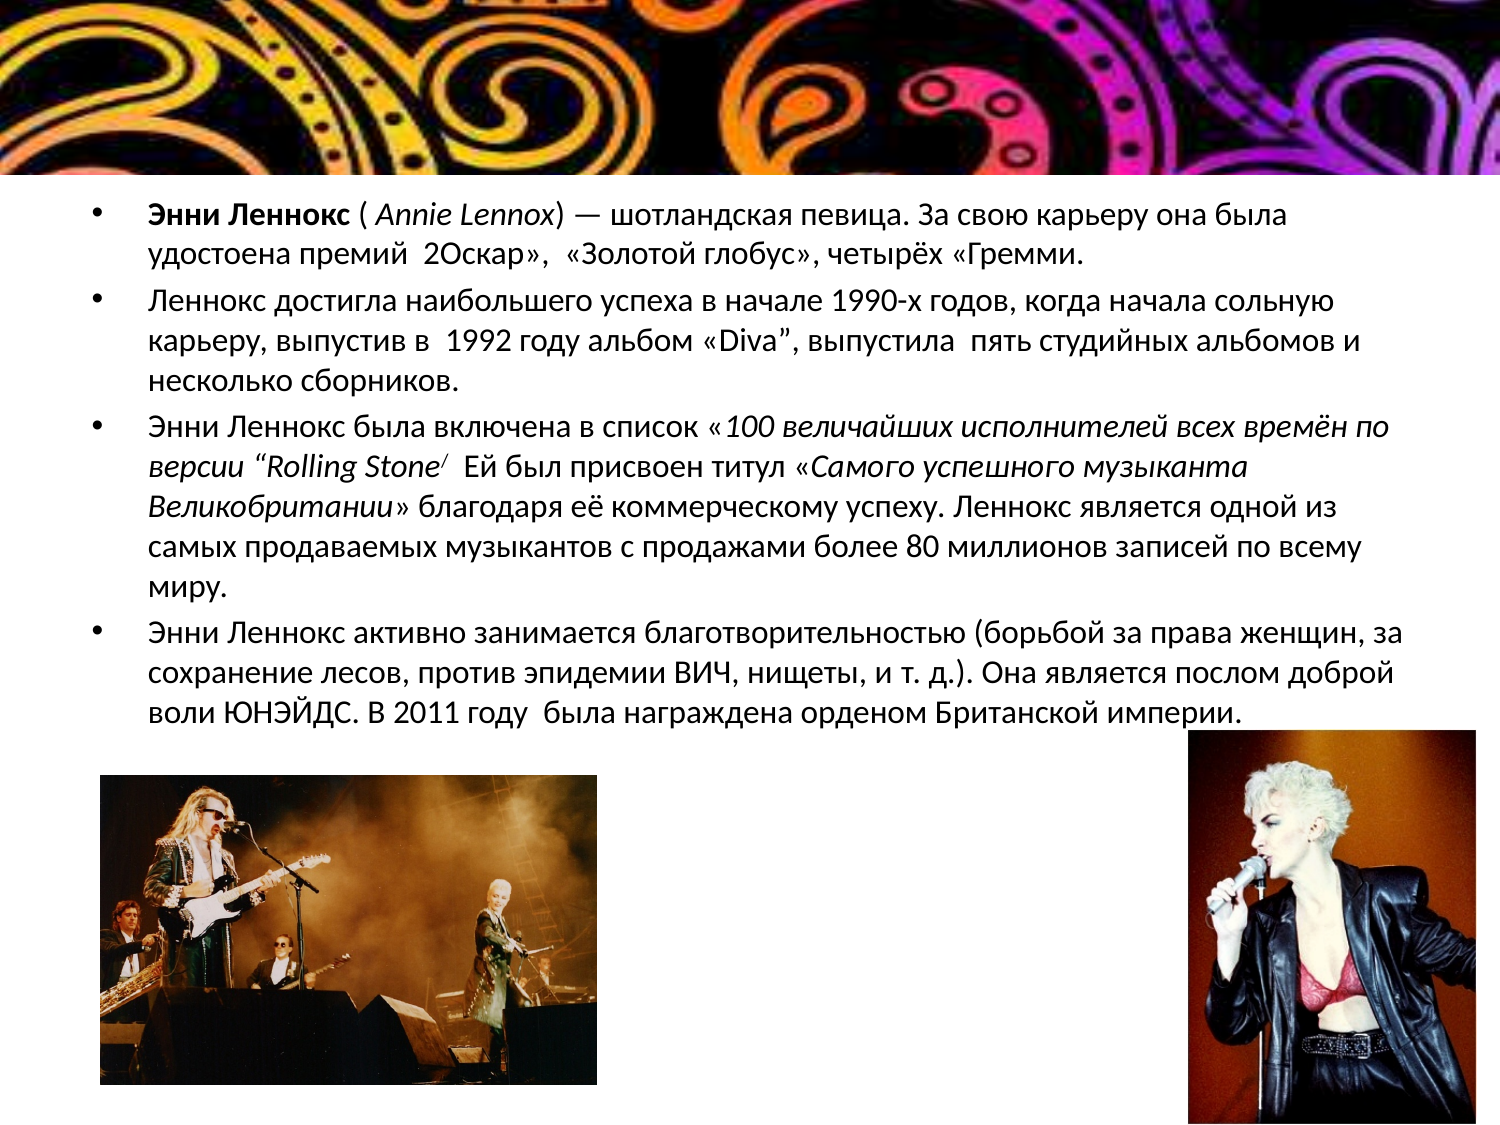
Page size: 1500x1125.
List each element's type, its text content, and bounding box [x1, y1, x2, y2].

picture [1186, 728, 1477, 1125]
picture [100, 774, 597, 1086]
picture [0, 0, 1500, 175]
list Энни Леннокс ( Annie Lennox) — шотландская певица. За свою карьеру она была удостоена премий 2Оскар», «Золотой глобус», четырёх «Гремми. Леннокс достигла наибольшего успеха в начале 1990-х годов, когда начала сольную карьеру, выпустив в 1992 году альбом «Diva”, выпустила пять студийных альбомов и несколько сборников. Энни Леннокс была включена в список «100 величайших исполнителей всех времён по версии “Rolling Stone/ Ей был присвоен титул «Самого успешного музыканта Великобритании» благодаря её коммерческому успеху. Леннокс является одной из самых продаваемых музыкантов с продажами более 80 миллионов записей по всему миру. Энни Леннокс активно занимается благотворительностью (борьбой за права женщин, за сохранение лесов, против эпидемии ВИЧ, нищеты, и т. д.). Она является послом доброй воли ЮНЭЙДС. В 2011 году была награждена орденом Британской империи. [76, 184, 1427, 927]
